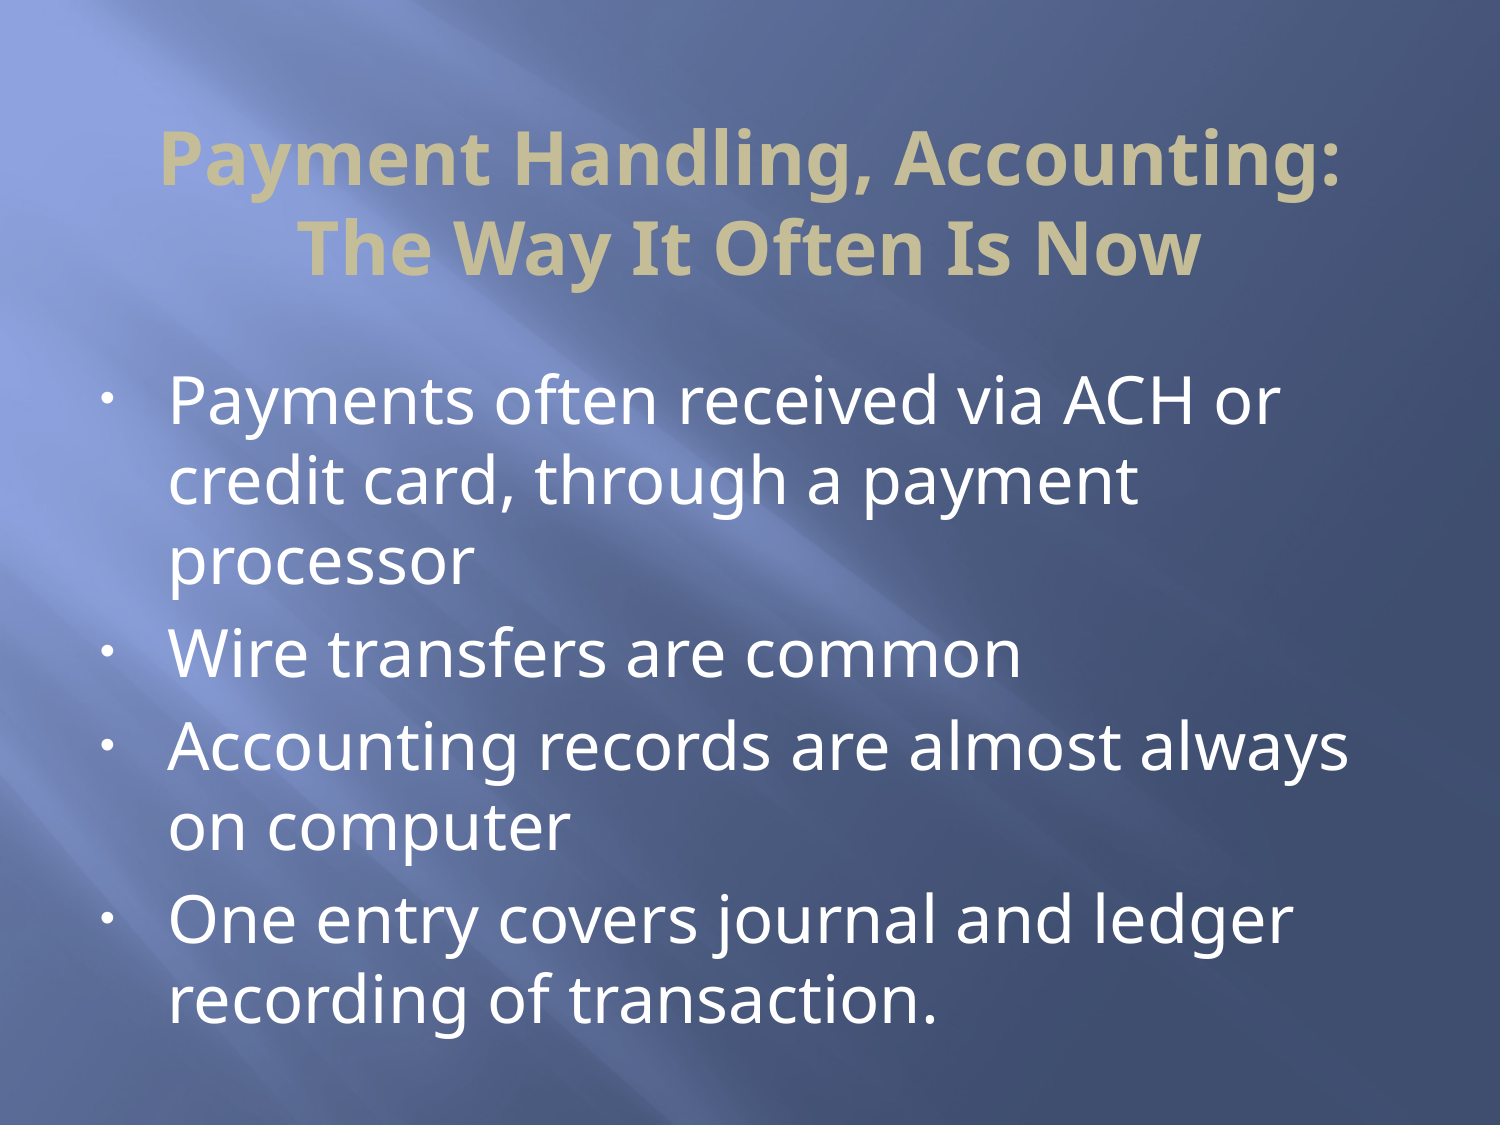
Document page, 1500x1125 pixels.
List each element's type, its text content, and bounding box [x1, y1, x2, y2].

title Payment Handling, Accounting: The Way It Often Is Now [75, 87, 1425, 313]
list Payments often received via ACH or credit card, through a payment processor Wire transfers are common Accounting records are almost always on computer One entry covers journal and ledger recording of transaction. [62, 349, 1413, 1038]
